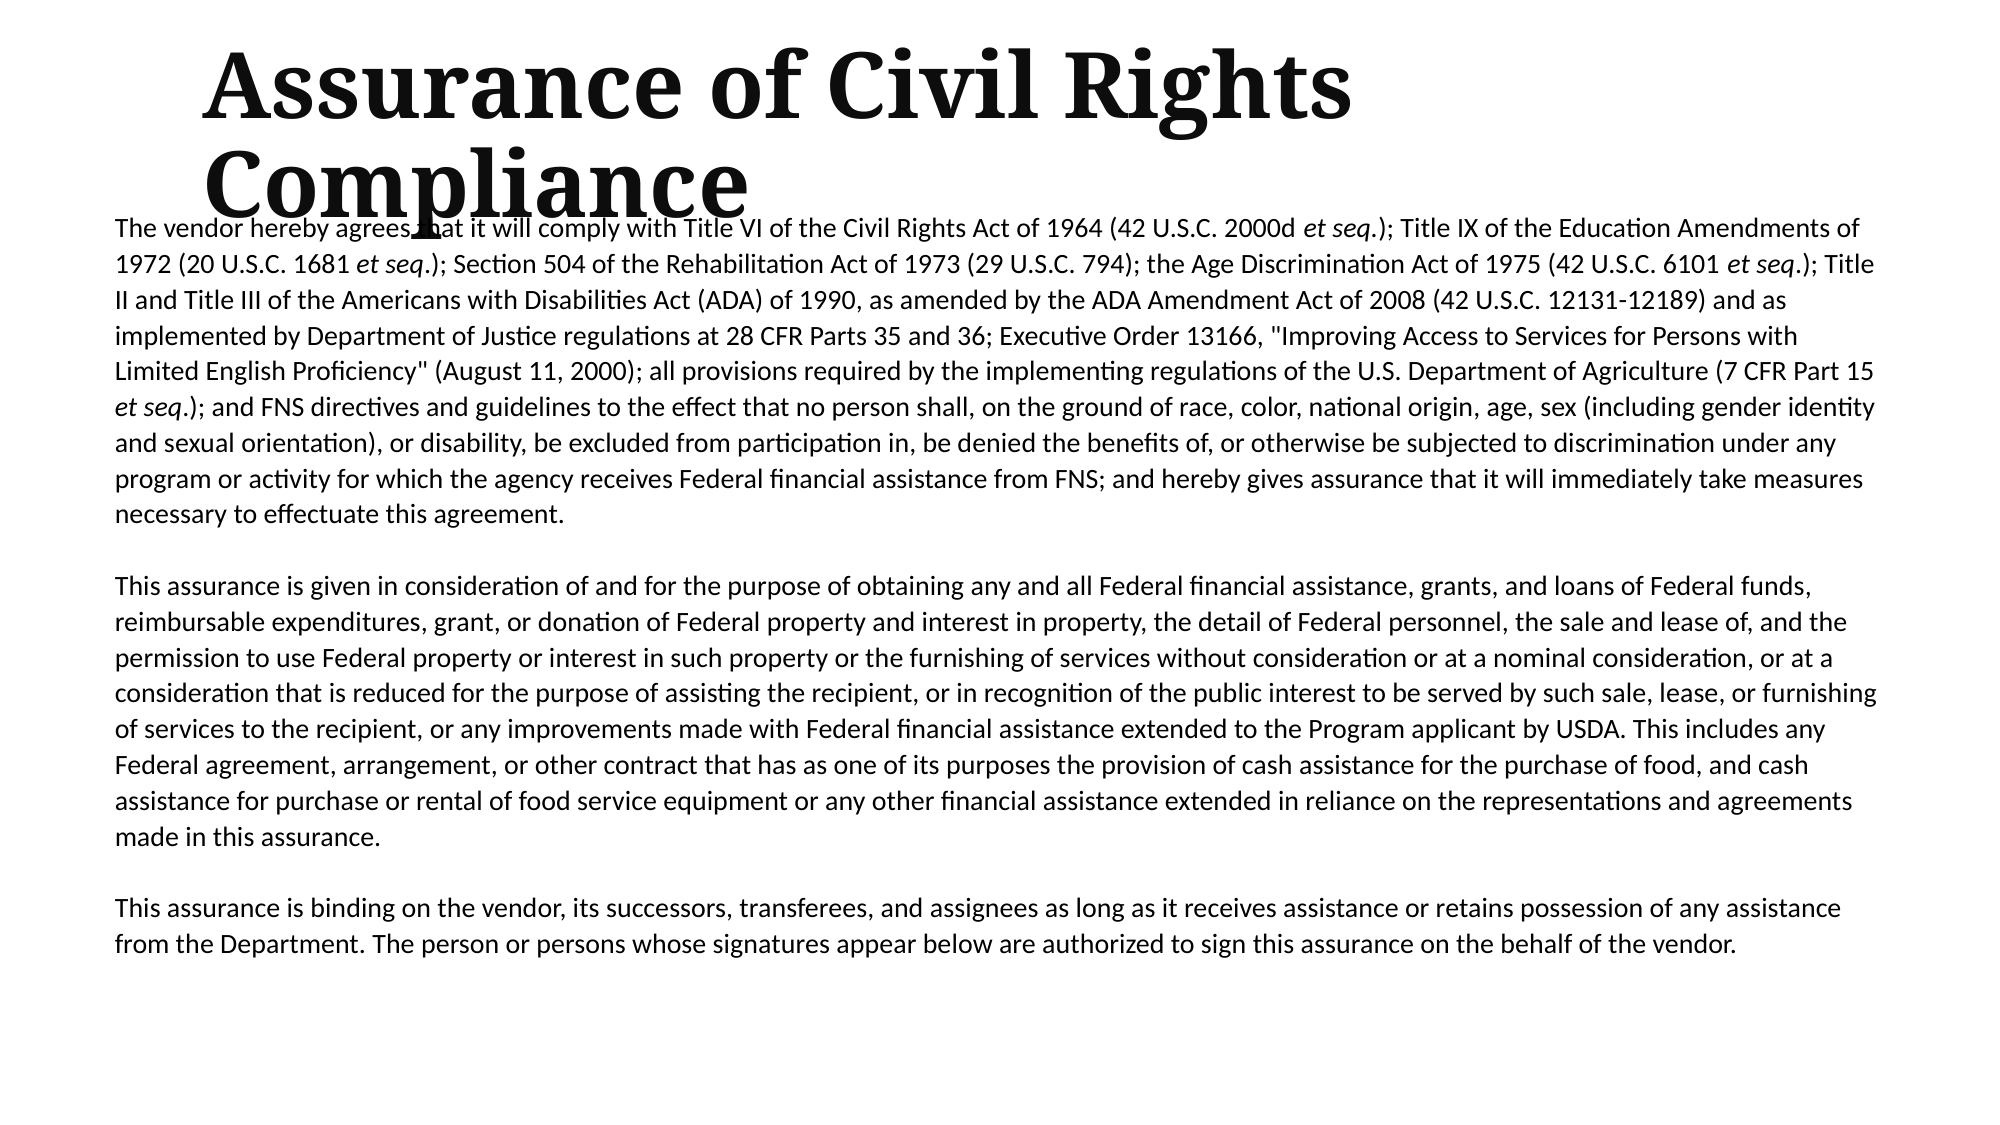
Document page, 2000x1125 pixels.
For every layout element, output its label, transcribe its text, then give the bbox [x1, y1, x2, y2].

title Assurance of Civil Rights Compliance [187, 27, 1925, 250]
list The vendor hereby agrees that it will comply with Title VI of the Civil Rights Act of 1964 (42 U.S.C. 2000d et seq.); Title IX of the Education Amendments of 1972 (20 U.S.C. 1681 et seq.); Section 504 of the Rehabilitation Act of 1973 (29 U.S.C. 794); the Age Discrimination Act of 1975 (42 U.S.C. 6101 et seq.); Title II and Title III of the Americans with Disabilities Act (ADA) of 1990, as amended by the ADA Amendment Act of 2008 (42 U.S.C. 12131-12189) and as implemented by Department of Justice regulations at 28 CFR Parts 35 and 36; Executive Order 13166, "Improving Access to Services for Persons with Limited English Proficiency" (August 11, 2000); all provisions required by the implementing regulations of the U.S. Department of Agriculture (7 CFR Part 15 et seq.); and FNS directives and guidelines to the effect that no person shall, on the ground of race, color, national origin, age, sex (including gender identity and sexual orientation), or disability, be excluded from participation in, be denied the benefits of, or otherwise be subjected to discrimination under any program or activity for which the agency receives Federal financial assistance from FNS; and hereby gives assurance that it will immediately take measures necessary to effectuate this agreement. This assurance is given in consideration of and for the purpose of obtaining any and all Federal financial assistance, grants, and loans of Federal funds, reimbursable expenditures, grant, or donation of Federal property and interest in property, the detail of Federal personnel, the sale and lease of, and the permission to use Federal property or interest in such property or the furnishing of services without consideration or at a nominal consideration, or at a consideration that is reduced for the purpose of assisting the recipient, or in recognition of the public interest to be served by such sale, lease, or furnishing of services to the recipient, or any improvements made with Federal financial assistance extended to the Program applicant by USDA. This includes any Federal agreement, arrangement, or other contract that has as one of its purposes the provision of cash assistance for the purchase of food, and cash assistance for purchase or rental of food service equipment or any other financial assistance extended in reliance on the representations and agreements made in this assurance. This assurance is binding on the vendor, its successors, transferees, and assignees as long as it receives assistance or retains possession of any assistance from the Department. The person or persons whose signatures appear below are authorized to sign this assurance on the behalf of the vendor. [99, 200, 1900, 1063]
